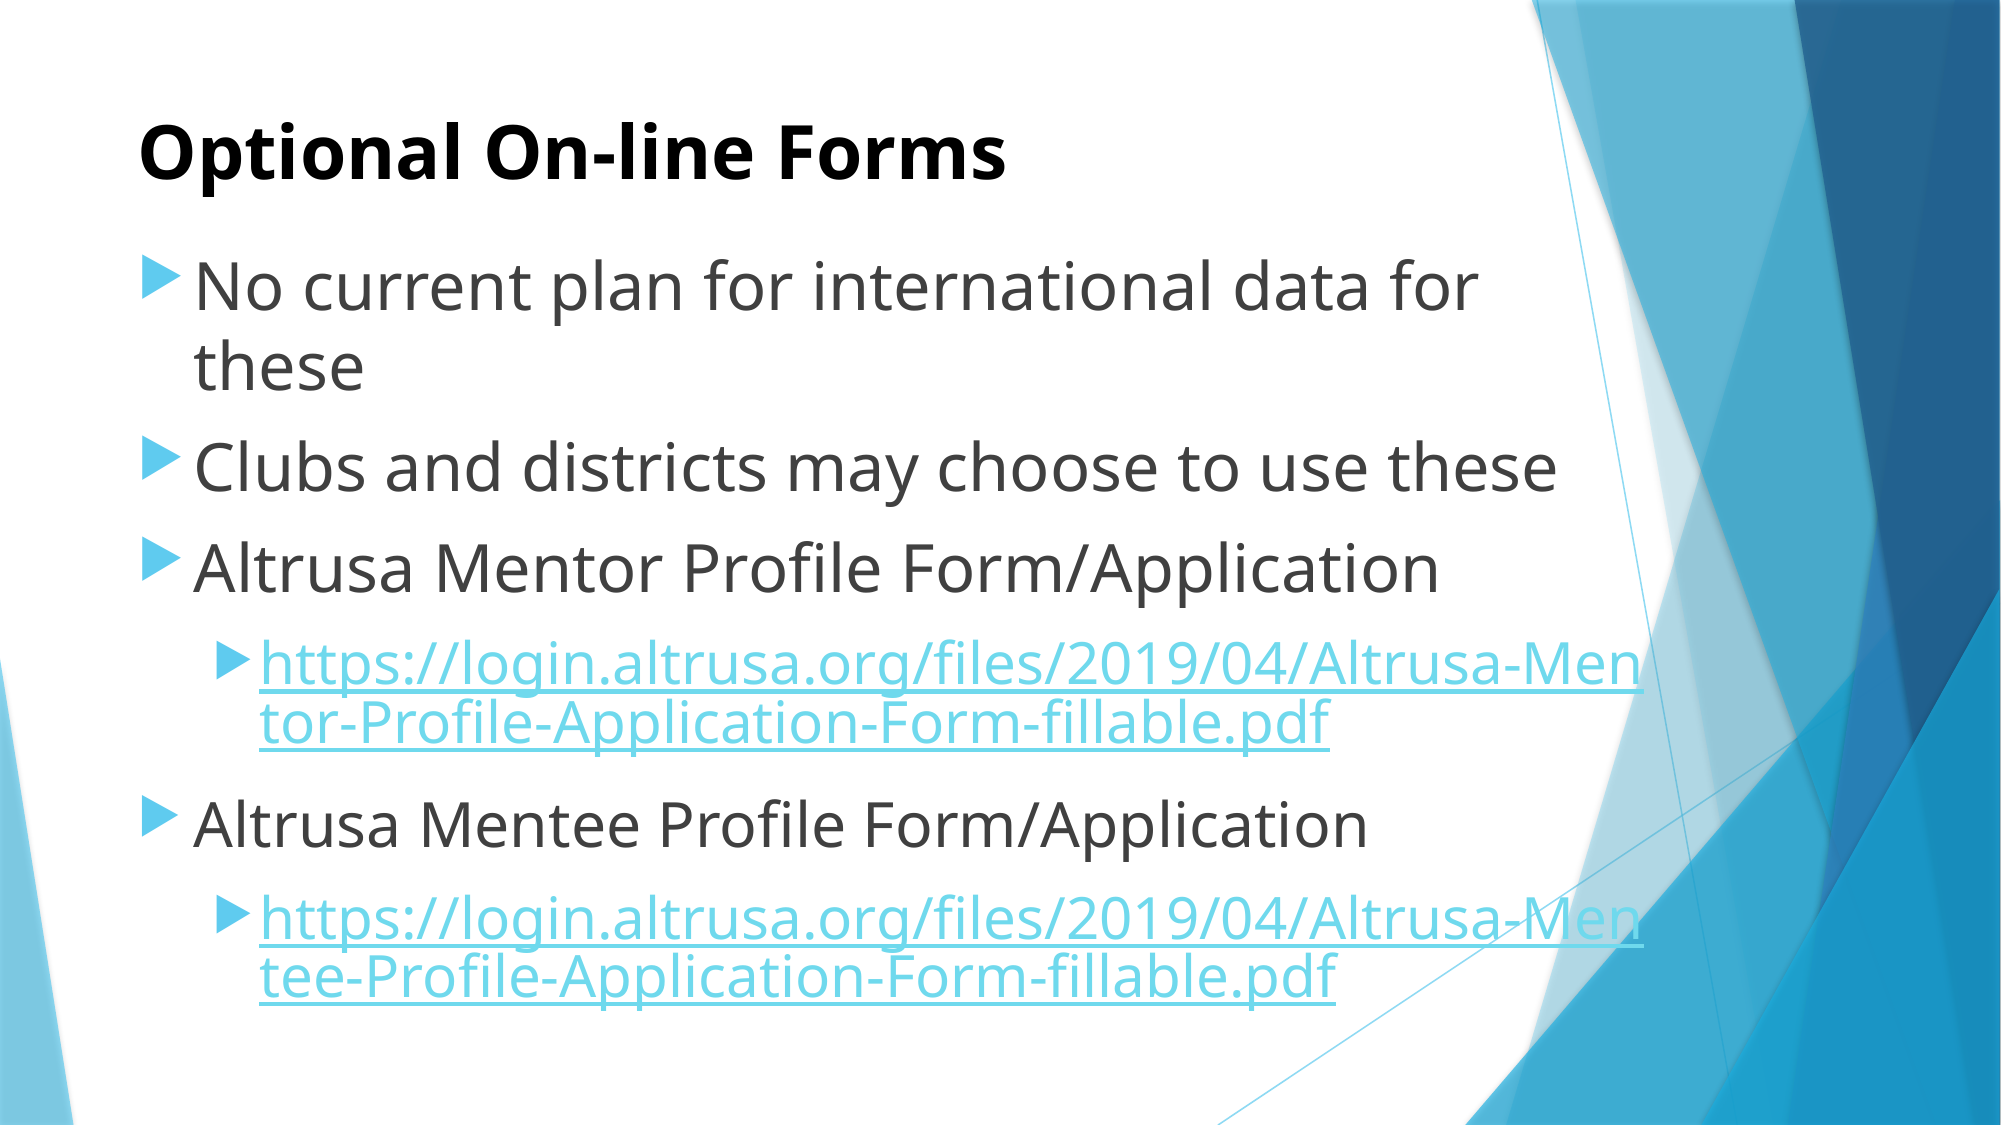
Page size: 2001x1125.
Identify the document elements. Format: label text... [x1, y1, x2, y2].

title Optional On-line Forms [122, 97, 1473, 234]
list No current plan for international data for these Clubs and districts may choose to use these Altrusa Mentor Profile Form/Application https://login.altrusa.org/files/2019/04/Altrusa-Mentor-Profile-Application-Form-fillable.pdf Altrusa Mentee Profile Form/Application https://login.altrusa.org/files/2019/04/Altrusa-Mentee-Profile-Application-Form-fillable.pdf [122, 236, 1675, 1038]
